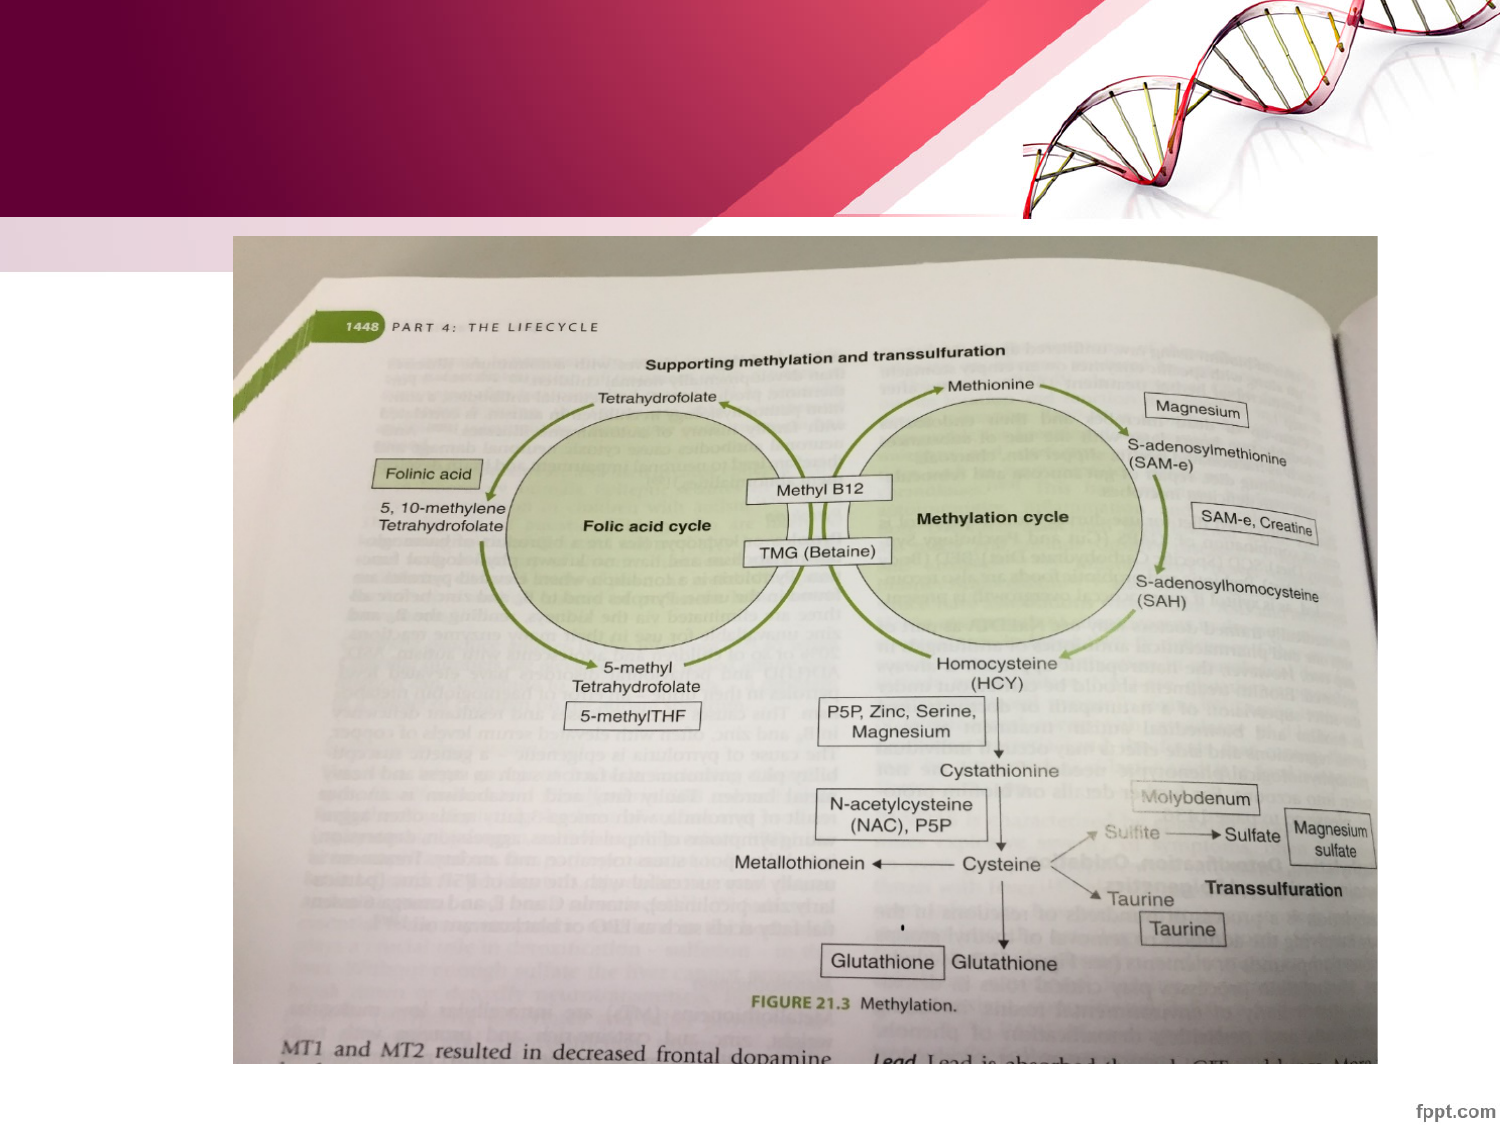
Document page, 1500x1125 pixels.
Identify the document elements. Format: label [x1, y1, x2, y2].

list [119, 236, 1378, 1064]
picture [0, 0, 1500, 1125]
